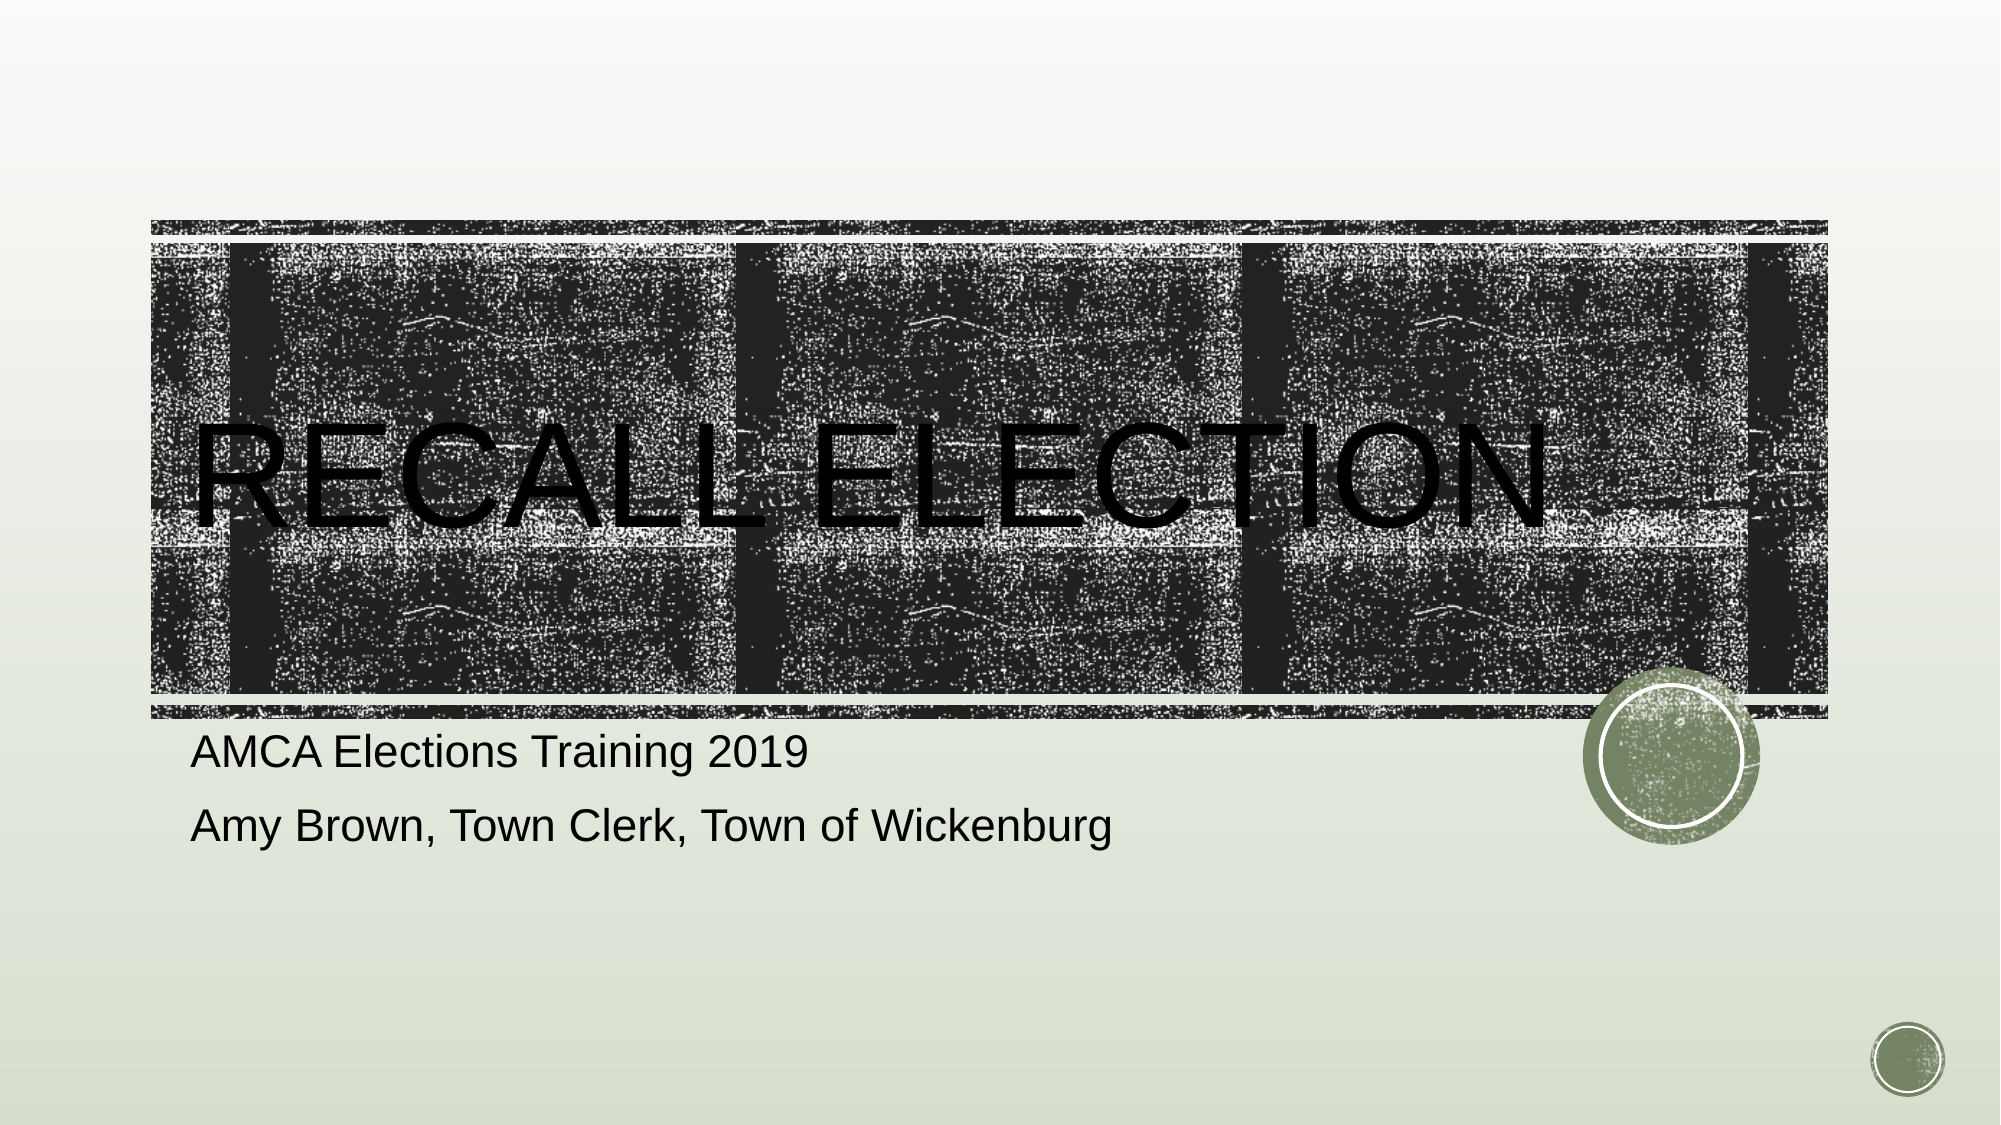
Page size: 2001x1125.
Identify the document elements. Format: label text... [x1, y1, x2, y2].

subtitle AMCA Elections Training 2019 Amy Brown, Town Clerk, Town of Wickenburg [175, 720, 1470, 896]
title RECALL ELECTION [172, 234, 1808, 733]
